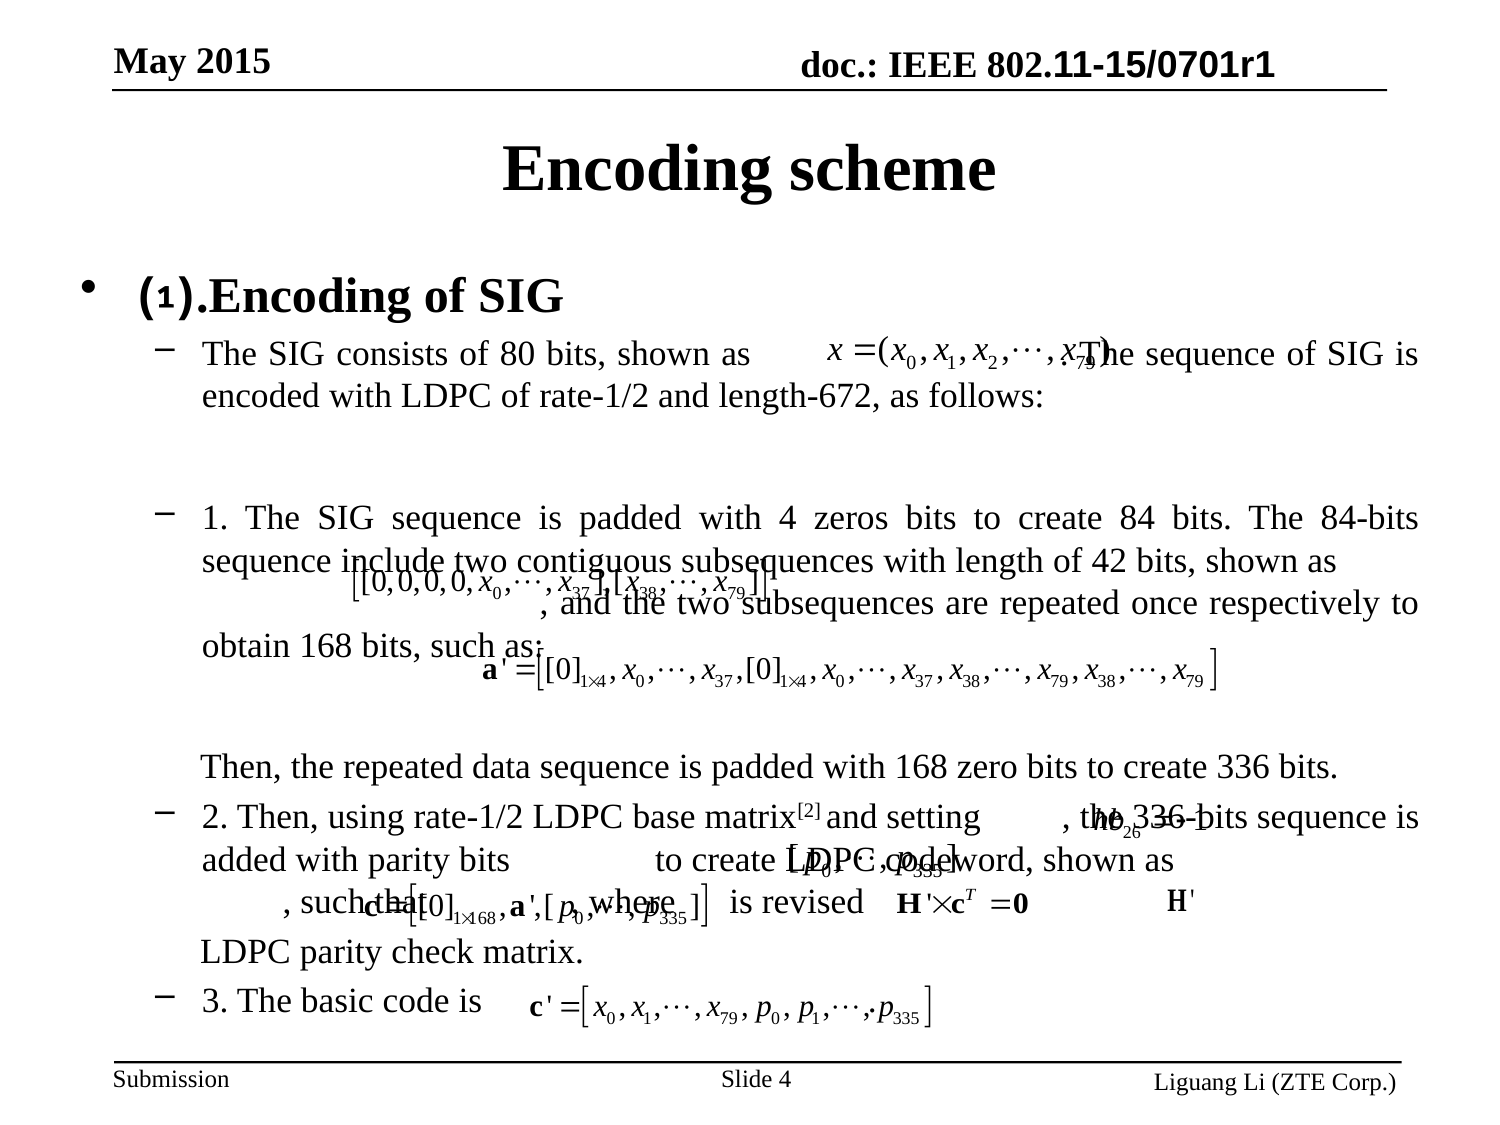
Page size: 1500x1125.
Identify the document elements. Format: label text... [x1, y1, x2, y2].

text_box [525, 982, 940, 1036]
slide_number Slide 4 [712, 1062, 800, 1093]
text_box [1088, 798, 1211, 847]
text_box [891, 881, 1034, 922]
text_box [359, 881, 715, 936]
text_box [1163, 881, 1200, 918]
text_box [820, 325, 1117, 379]
footer Liguang Li (ZTE Corp.) [1113, 1066, 1418, 1095]
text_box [785, 833, 963, 887]
text_box Encoding scheme [112, 93, 1388, 235]
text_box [478, 644, 1223, 699]
list ⑴.Encoding of SIG The SIG consists of 80 bits, shown as . The sequence of SIG is encoded with LDPC of rate-1/2 and length-672, as follows: 1. The SIG sequence is padded with 4 zeros bits to create 84 bits. The 84-bits sequence include two contiguous subsequences with length of 42 bits, shown as , and the two subsequences are repeated once respectively to obtain 168 bits, such as: Then, the repeated data sequence is padded with 168 zero bits to create 336 bits. 2. Then, using rate-1/2 LDPC base matrix[2] and setting , the 336-bits sequence is added with parity bits to create LDPC codeword, shown as , such that , where is revised LDPC parity check matrix. 3. The basic code is . [64, 255, 1436, 1059]
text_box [348, 556, 774, 610]
